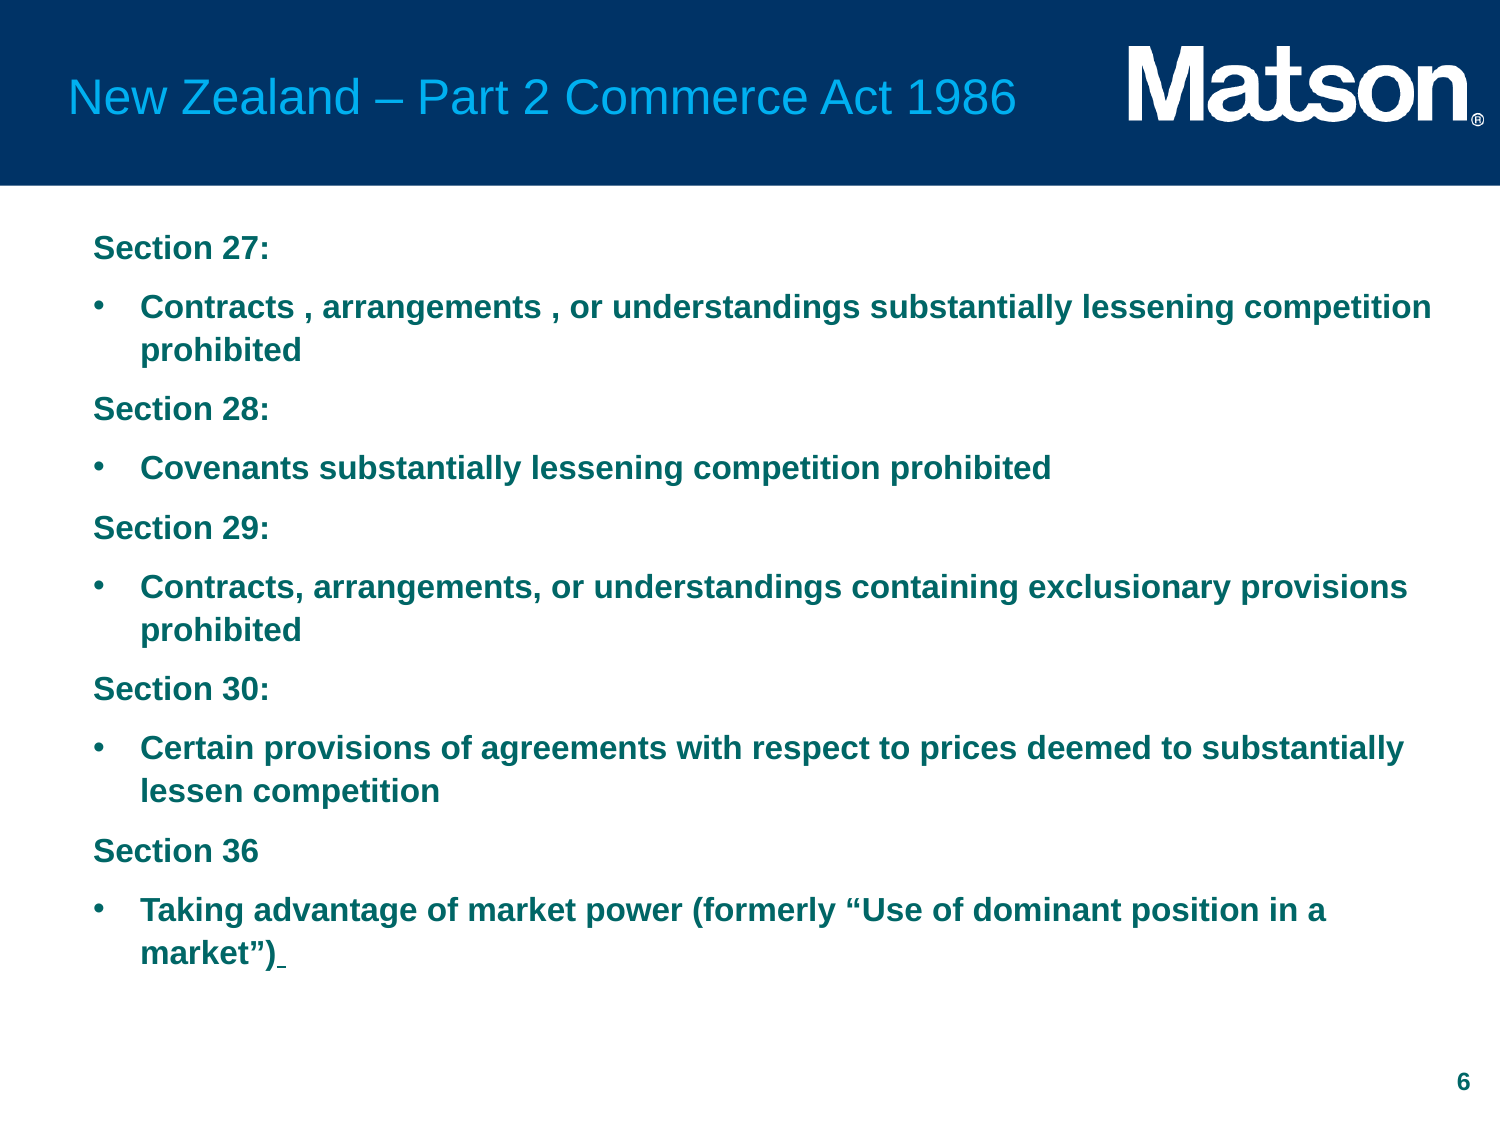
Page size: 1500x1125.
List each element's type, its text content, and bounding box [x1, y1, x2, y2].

picture [1198, 46, 1484, 128]
text_box Section 27: Contracts , arrangements , or understandings substantially lessening competition prohibited Section 28: Covenants substantially lessening competition prohibited Section 29: Contracts, arrangements, or understandings containing exclusionary provisions prohibited Section 30: Certain provisions of agreements with respect to prices deemed to substantially lessen competition Section 36 Taking advantage of market power (formerly “Use of dominant position in a market”) [78, 215, 1460, 979]
title New Zealand – Part 2 Commerce Act 1986 [52, 6, 1198, 179]
slide_number 6 [1134, 1042, 1487, 1118]
